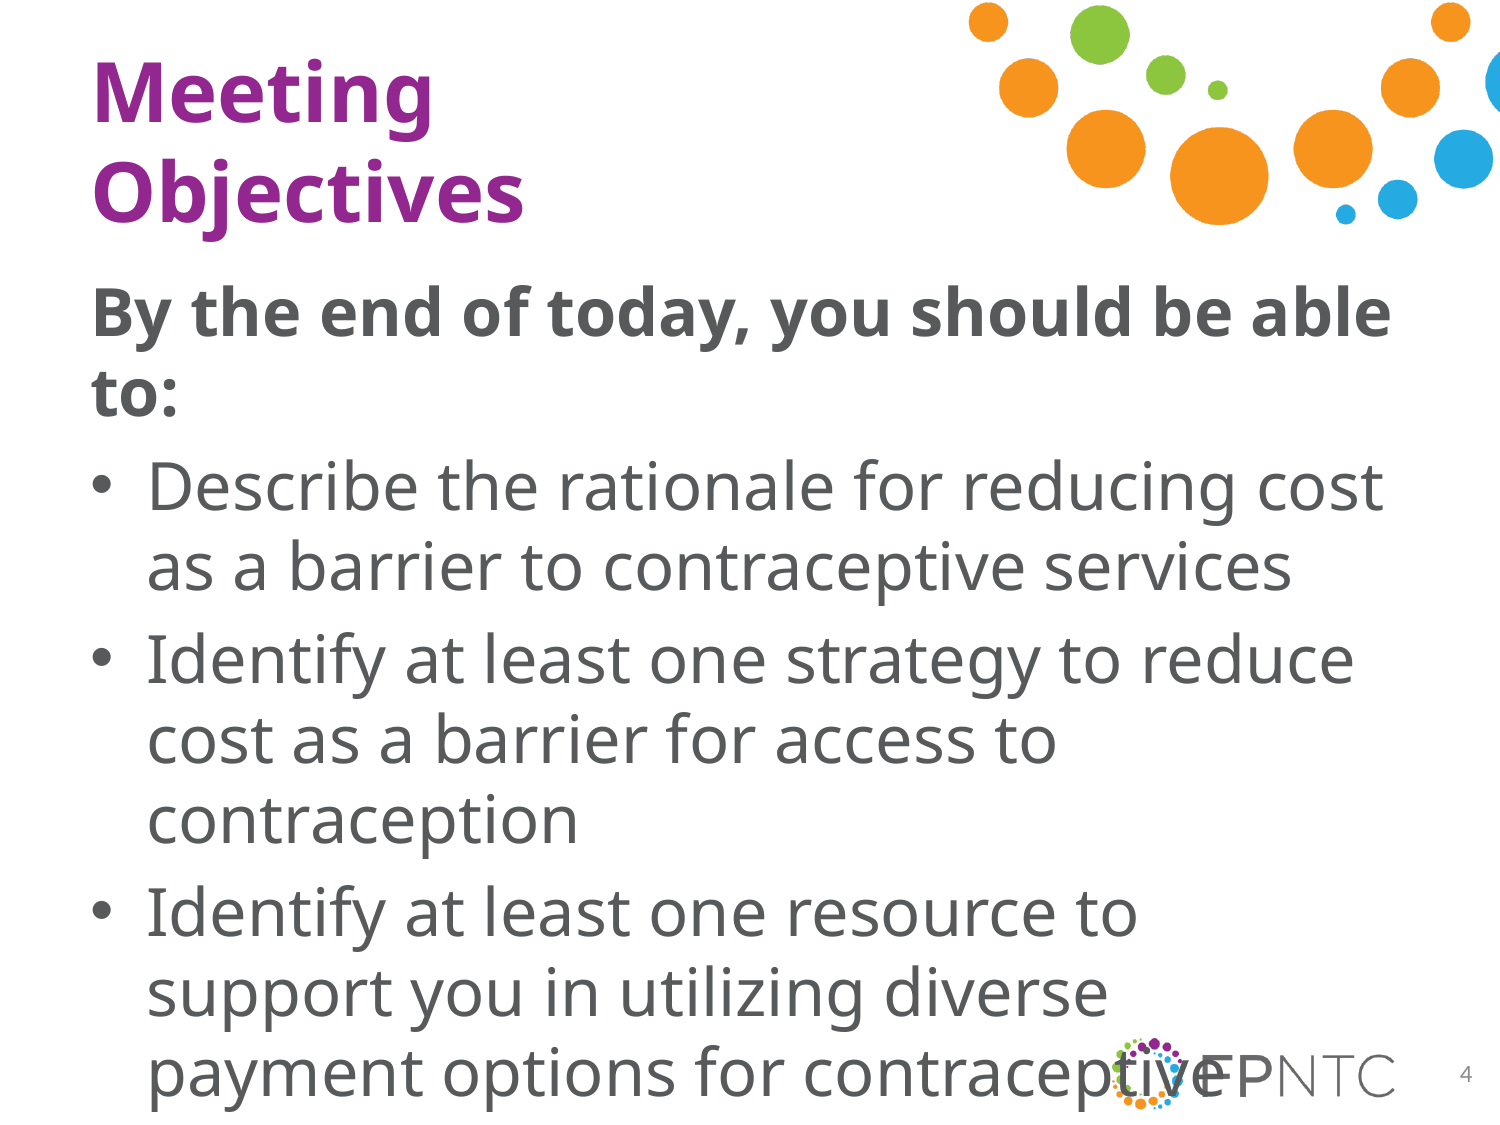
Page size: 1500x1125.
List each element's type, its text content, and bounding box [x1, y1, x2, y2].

slide_number 4 [1412, 1042, 1488, 1103]
title Meeting Objectives [75, 45, 888, 233]
picture [962, 0, 1500, 225]
list By the end of today, you should be able to: Describe the rationale for reducing cost as a barrier to contraceptive services Identify at least one strategy to reduce cost as a barrier for access to contraception Identify at least one resource to support you in utilizing diverse payment options for contraceptive services [75, 262, 1413, 1005]
picture [1112, 1038, 1409, 1111]
